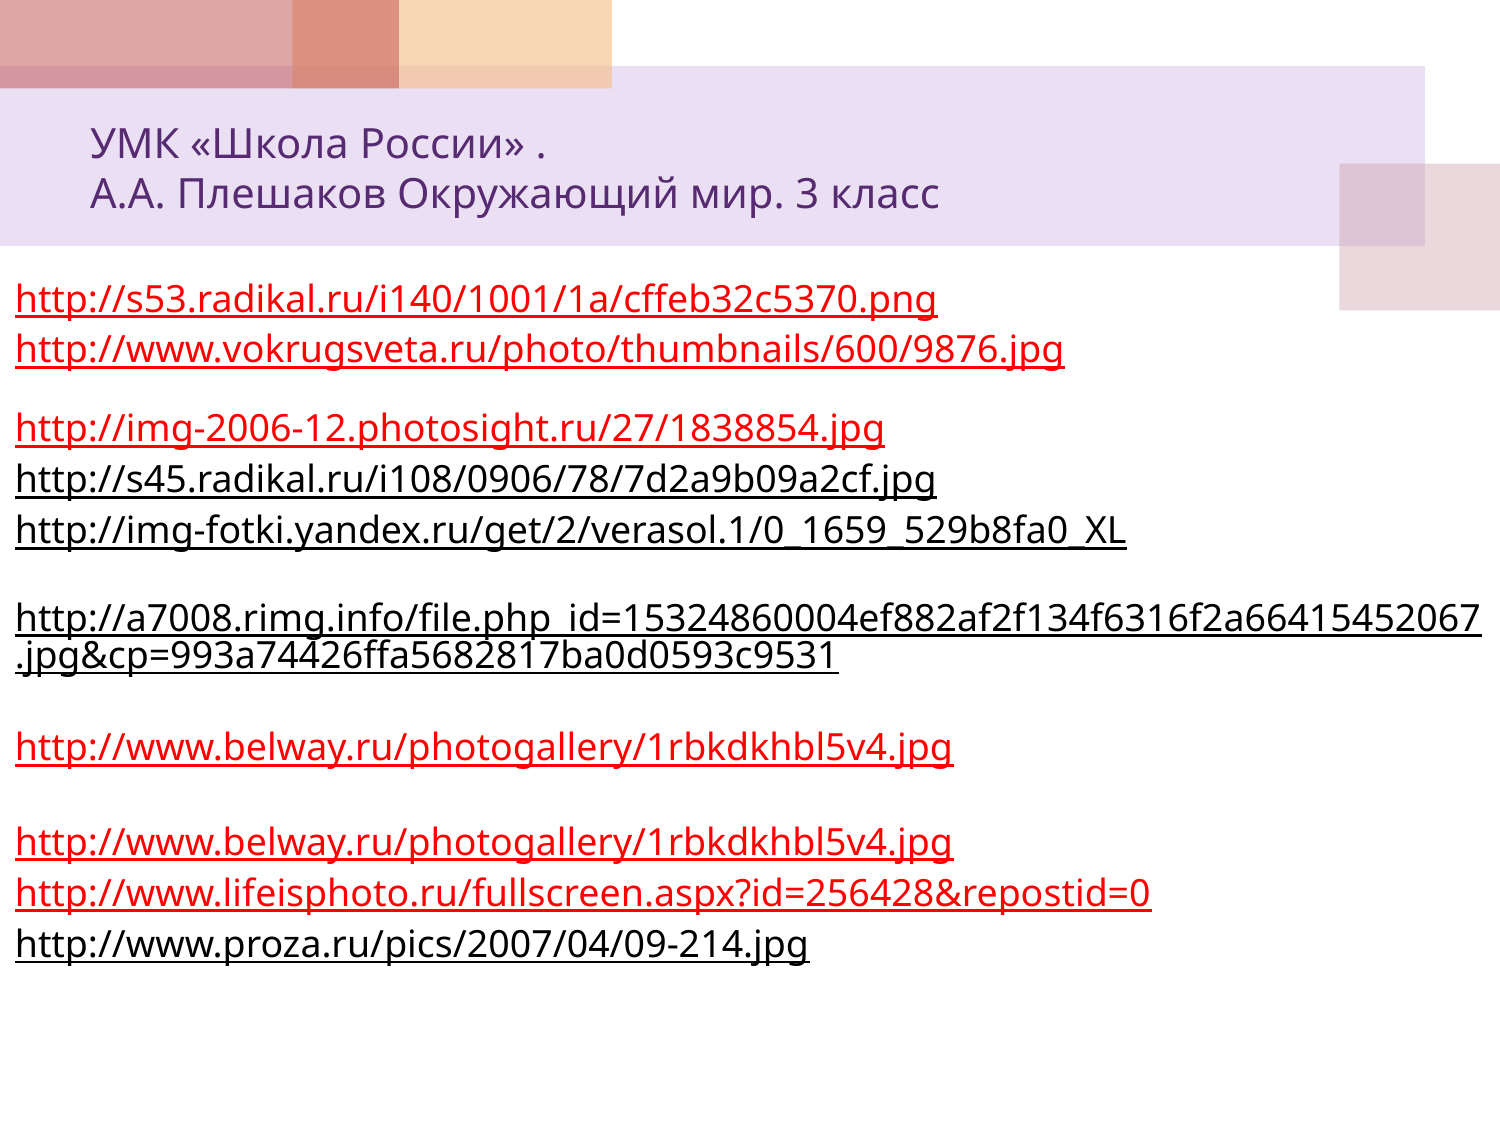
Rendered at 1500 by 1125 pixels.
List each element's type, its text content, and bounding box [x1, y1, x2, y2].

text_box http://www.belway.ru/photogallery/1rbkdkhbl5v4.jpg http://www.lifeisphoto.ru/fullscreen.aspx?id=256428&repostid=0 http://www.proza.ru/pics/2007/04/09-214.jpg [0, 810, 1500, 979]
text_box http://s53.radikal.ru/i140/1001/1a/cffeb32c5370.png http://www.vokrugsveta.ru/photo/thumbnails/600/9876.jpg [0, 267, 1500, 384]
text_box http://www.belway.ru/photogallery/1rbkdkhbl5v4.jpg [0, 715, 1371, 810]
text_box http://img-2006-12.photosight.ru/27/1838854.jpg http://s45.radikal.ru/i108/0906/78/7d2a9b09a2cf.jpg http://img-fotki.yandex.ru/get/2/verasol.1/0_1659_529b8fa0_XL [0, 397, 1447, 565]
text_box http://a7008.rimg.info/file.php_id=15324860004ef882af2f134f6316f2a66415452067.jpg&cp=993a74426ffa5682817ba0d0593c9531 [0, 586, 1500, 697]
title УМК «Школа России» . А.А. Плешаков Окружающий мир. 3 класс [75, 88, 1235, 246]
